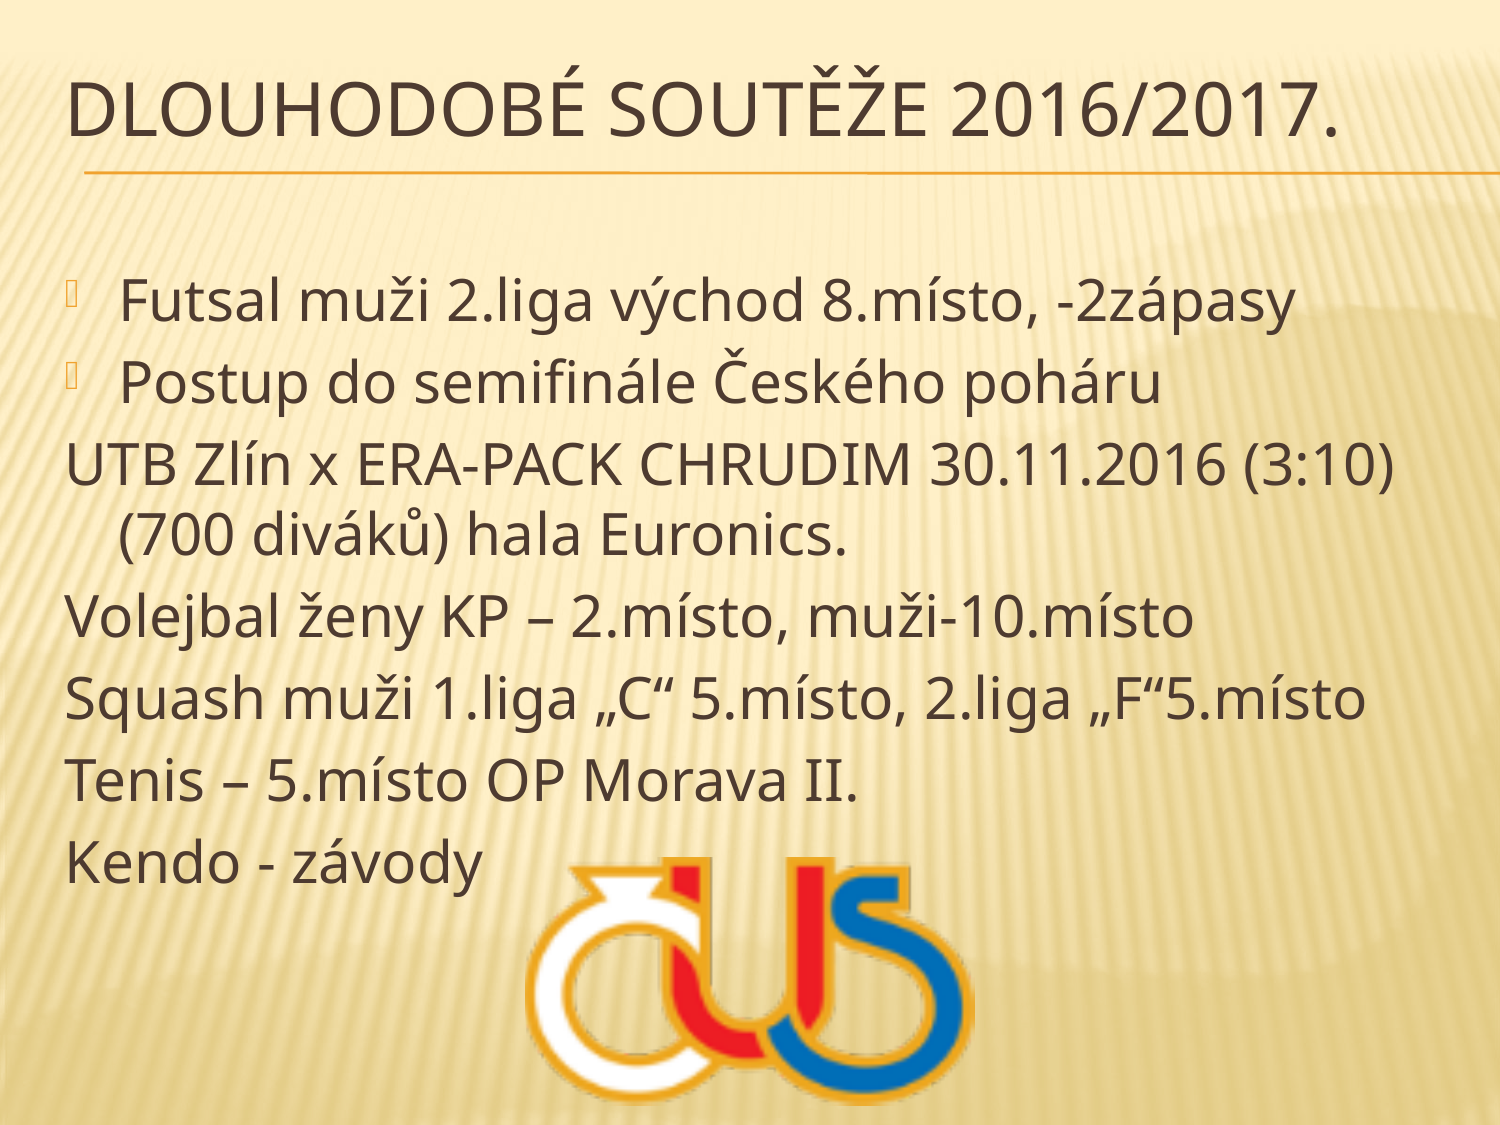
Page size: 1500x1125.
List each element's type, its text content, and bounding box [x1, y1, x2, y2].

picture [525, 857, 975, 1107]
list Futsal muži 2.liga východ 8.místo, -2zápasy Postup do semifinále Českého poháru UTB Zlín x ERA-PACK CHRUDIM 30.11.2016 (3:10) (700 diváků) hala Euronics. Volejbal ženy KP – 2.místo, muži-10.místo Squash muži 1.liga „C“ 5.místo, 2.liga „F“5.místo Tenis – 5.místo OP Morava II. Kendo - závody [50, 254, 1475, 998]
title Dlouhodobé soutěže 2016/2017. [50, 0, 1475, 213]
